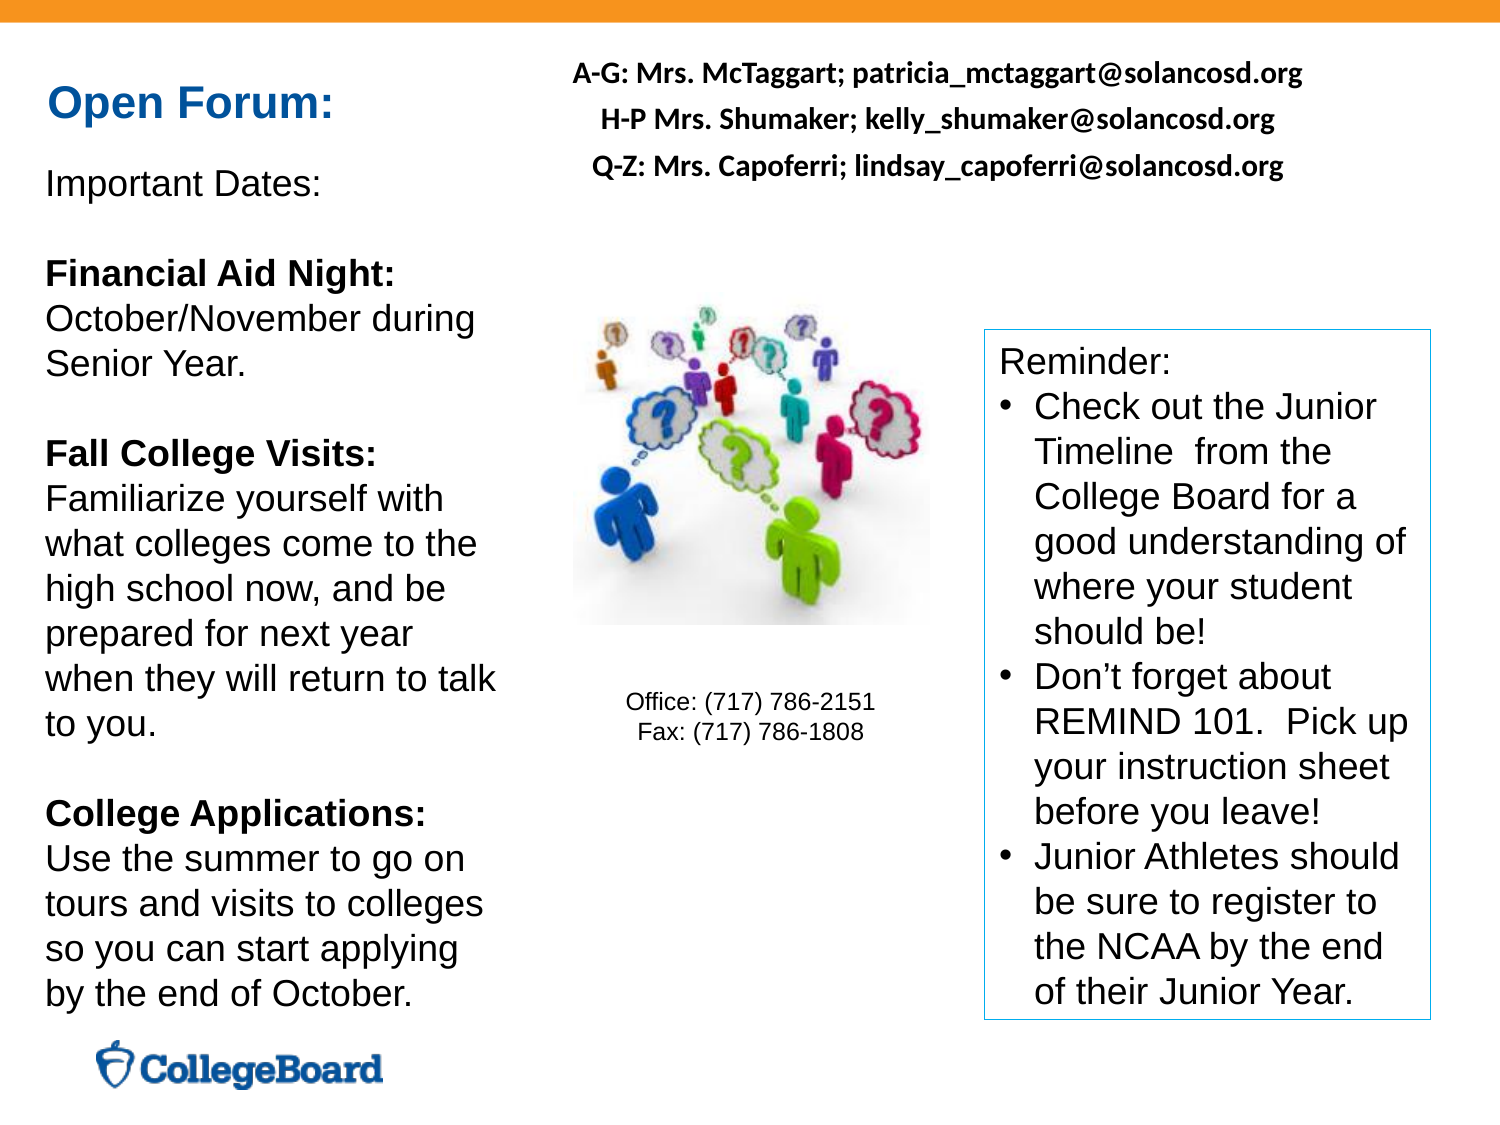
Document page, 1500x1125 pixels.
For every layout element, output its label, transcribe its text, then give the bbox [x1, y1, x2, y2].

text_box Reminder: Check out the Junior Timeline from the College Board for a good understanding of where your student should be! Don’t forget about REMIND 101. Pick up your instruction sheet before you leave! Junior Athletes should be sure to register to the NCAA by the end of their Junior Year. [984, 329, 1431, 1020]
text_box Important Dates: Financial Aid Night: October/November during Senior Year. Fall College Visits: Familiarize yourself with what colleges come to the high school now, and be prepared for next year when they will return to talk to you. College Applications: Use the summer to go on tours and visits to colleges so you can start applying by the end of October. [30, 151, 518, 1022]
picture [572, 292, 930, 625]
text_box A-G: Mrs. McTaggart; patricia_mctaggart@solancosd.org H-P Mrs. Shumaker; kelly_shumaker@solancosd.org Q-Z: Mrs. Capoferri; lindsay_capoferri@solancosd.org [450, 44, 1409, 217]
text_box Office: (717) 786-2151 Fax: (717) 786-1808 [602, 678, 900, 753]
picture [96, 1040, 383, 1090]
title Open Forum: [32, 64, 450, 151]
